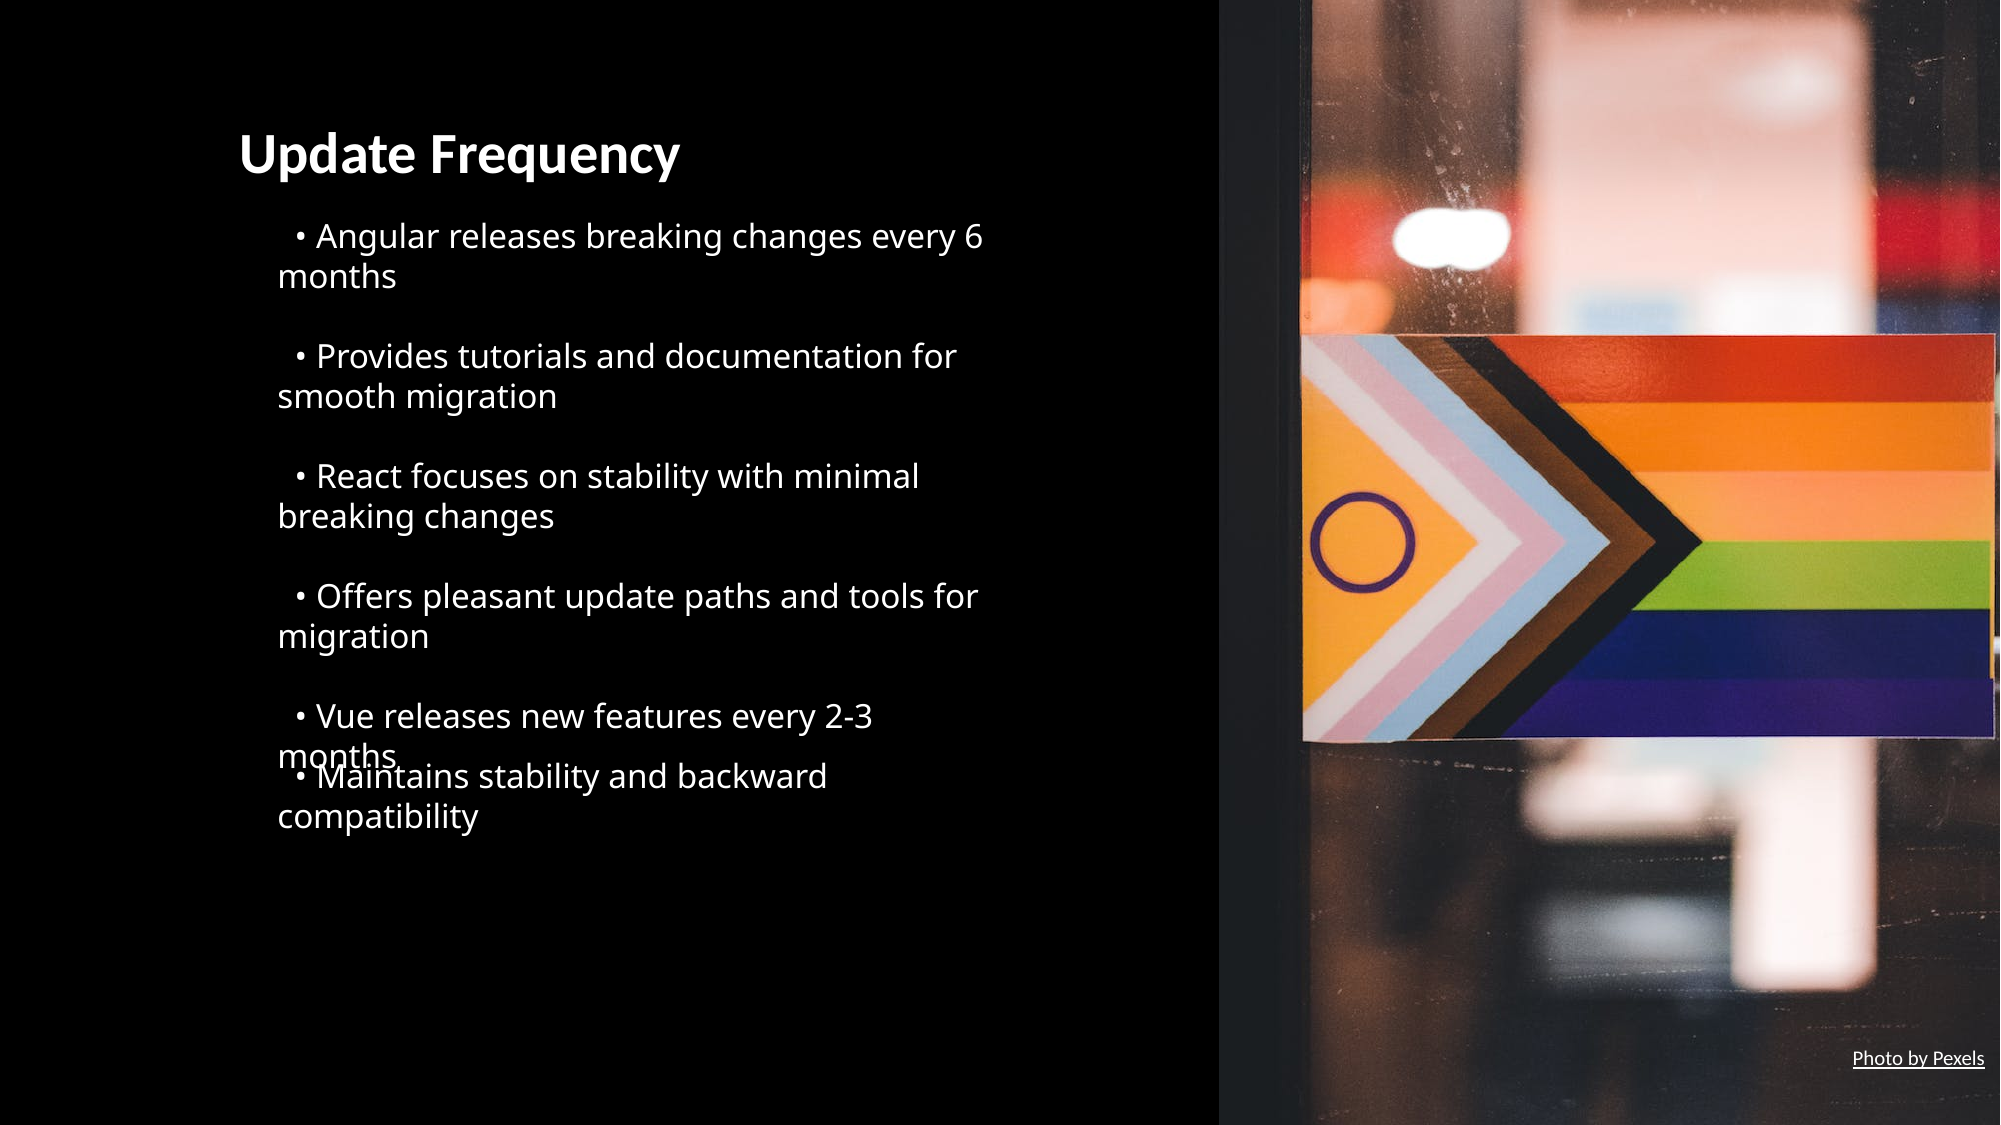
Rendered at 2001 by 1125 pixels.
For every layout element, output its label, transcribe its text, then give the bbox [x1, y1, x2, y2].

text_box • Angular releases breaking changes every 6 months [262, 217, 1013, 293]
picture [1219, 0, 2000, 1125]
text_box • Vue releases new features every 2-3 months [262, 697, 1013, 757]
text_box • Maintains stability and backward compatibility [262, 757, 1013, 833]
text_box • Provides tutorials and documentation for smooth migration [262, 337, 1013, 413]
text_box • React focuses on stability with minimal breaking changes [262, 457, 1013, 533]
text_box Update Frequency [225, 112, 1219, 188]
text_box • Offers pleasant update paths and tools for migration [262, 577, 1013, 653]
